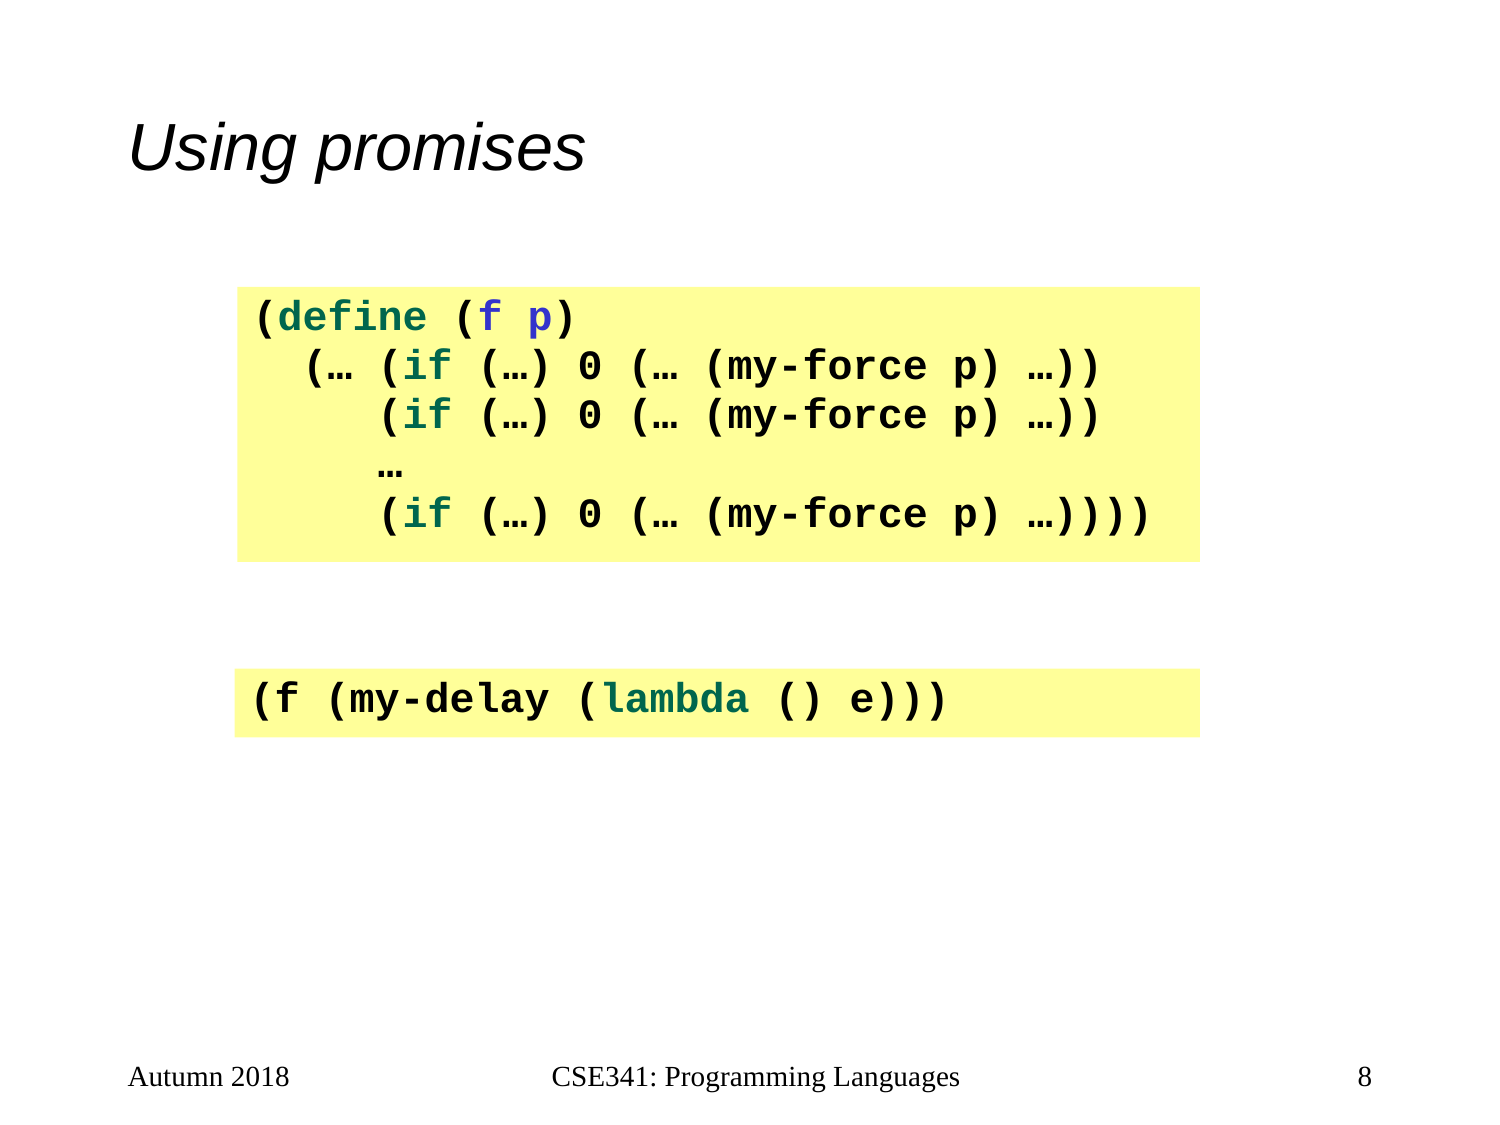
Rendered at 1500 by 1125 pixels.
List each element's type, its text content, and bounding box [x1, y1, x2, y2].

title Using promises [112, 49, 1388, 238]
text_box (f (my-delay (lambda () e))) [234, 668, 1200, 738]
text_box (define (f p) (… (if (…) 0 (… (my-force p) …)) (if (…) 0 (… (my-force p) …)) … (if (…) 0 (… (my-force p) …)))) [237, 286, 1200, 562]
slide_number 8 [1074, 1049, 1388, 1125]
slide_number Autumn 2018 [112, 1049, 426, 1125]
footer CSE341: Programming Languages [474, 1049, 1038, 1125]
